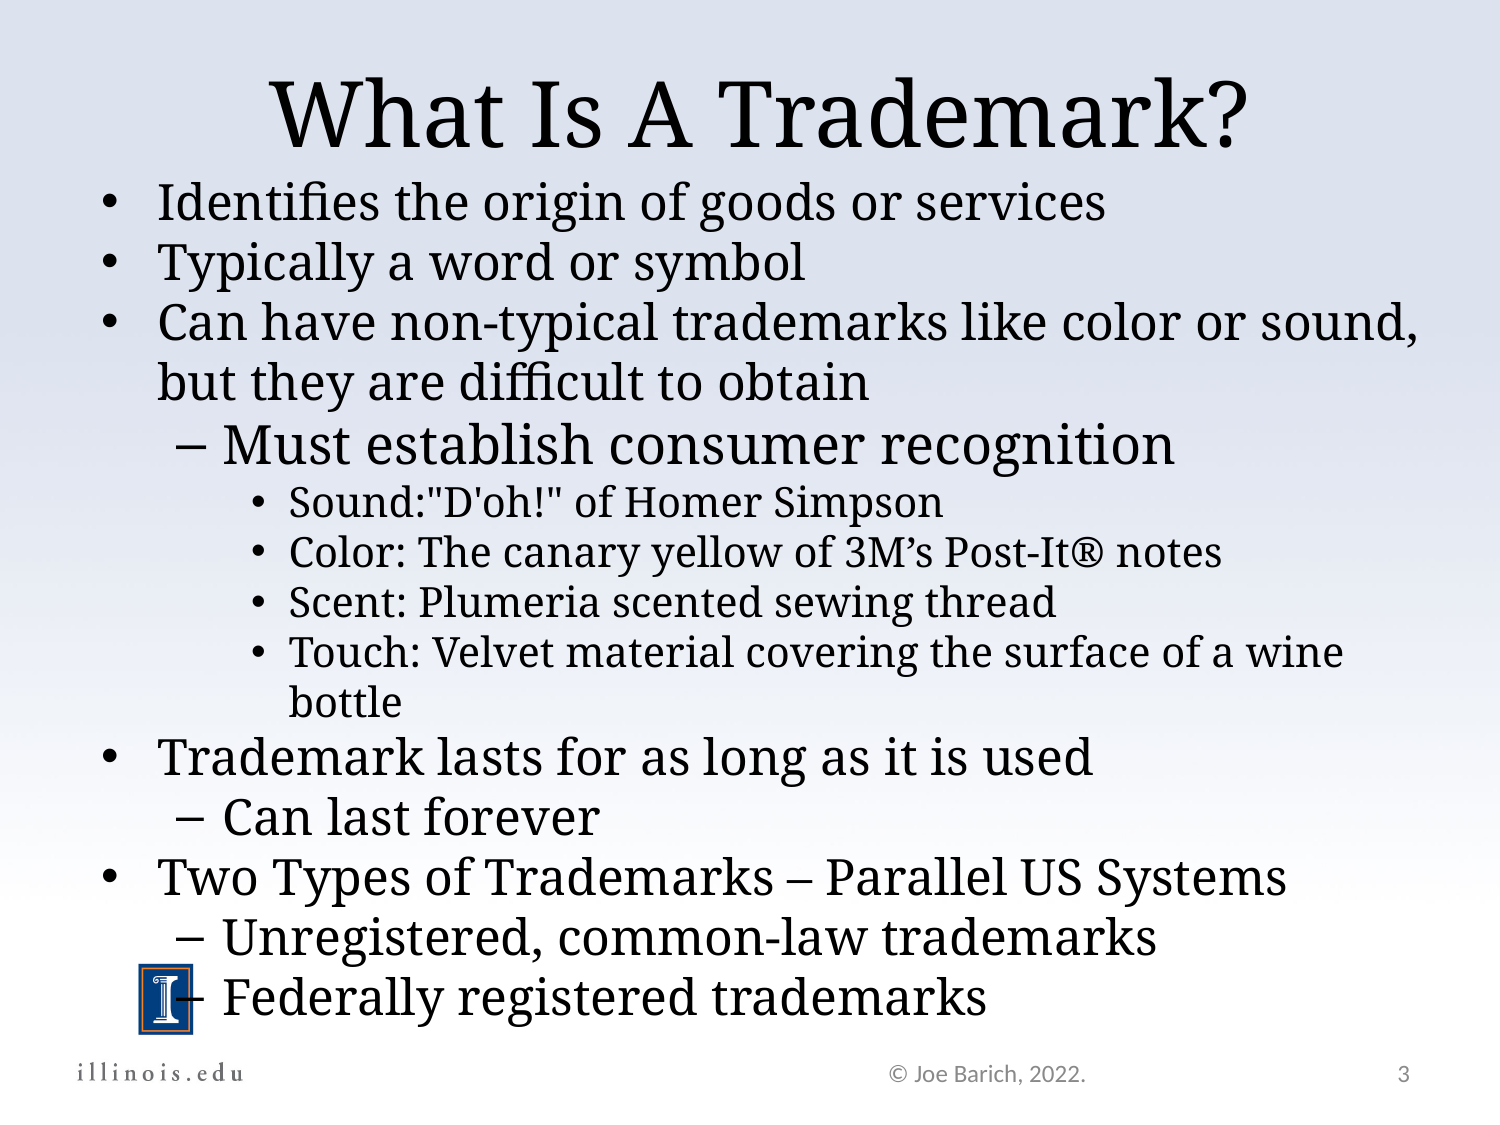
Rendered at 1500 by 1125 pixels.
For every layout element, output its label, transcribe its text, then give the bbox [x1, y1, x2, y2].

list Identifies the origin of goods or services Typically a word or symbol Can have non-typical trademarks like color or sound, but they are difficult to obtain Must establish consumer recognition Sound:"D'oh!" of Homer Simpson Color: The canary yellow of 3M’s Post-It® notes Scent: Plumeria scented sewing thread Touch: Velvet material covering the surface of a wine bottle Trademark lasts for as long as it is used Can last forever Two Types of Trademarks – Parallel US Systems Unregistered, common-law trademarks Federally registered trademarks [85, 162, 1437, 1006]
picture [0, 0, 1500, 1125]
footer © Joe Barich, 2022. [750, 1042, 1225, 1103]
slide_number 3 [1250, 1042, 1425, 1103]
title What Is A Trademark? [72, 33, 1424, 189]
